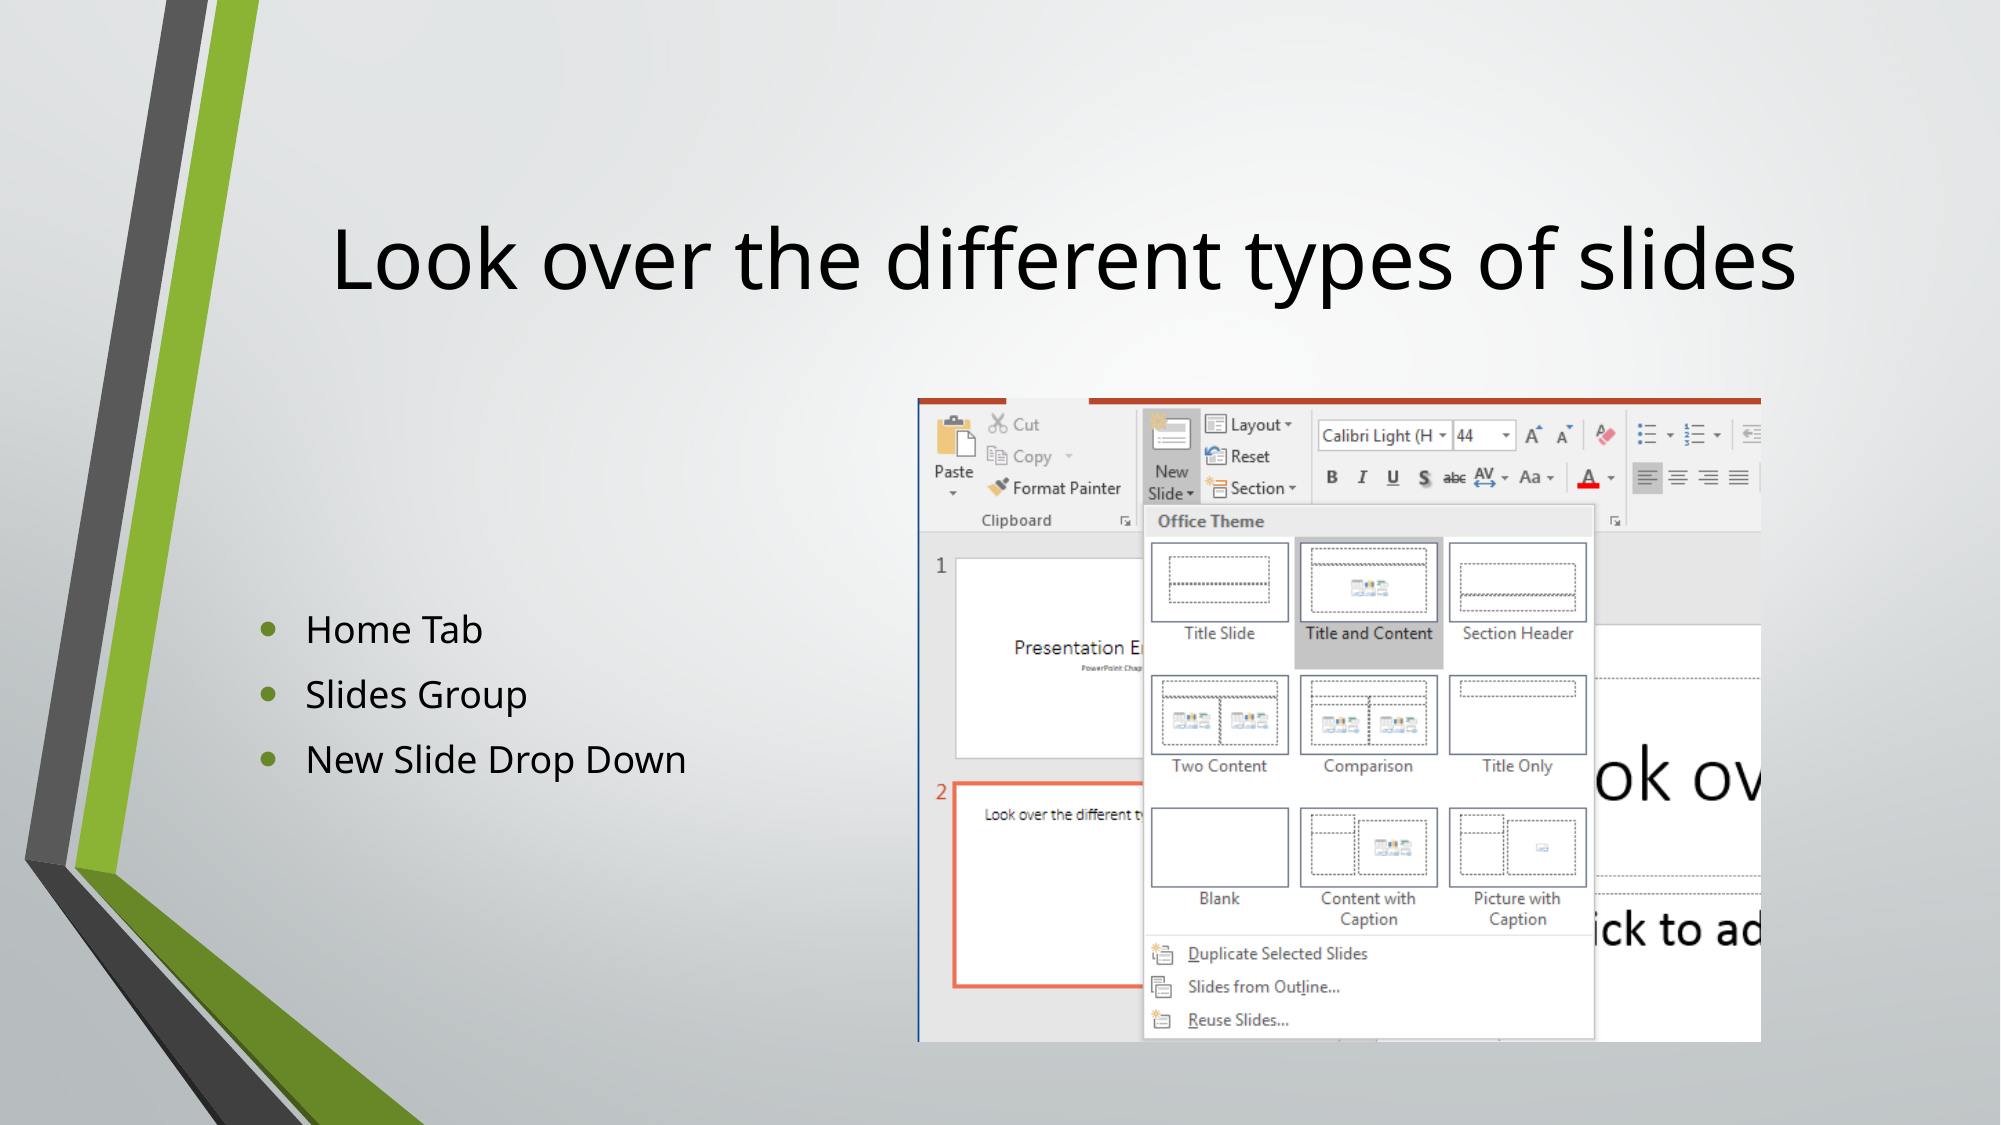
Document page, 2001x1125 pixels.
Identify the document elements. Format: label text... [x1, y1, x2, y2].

list Home Tab Slides Group New Slide Drop Down [243, 437, 917, 950]
title Look over the different types of slides [243, 112, 1887, 400]
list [917, 397, 1762, 1042]
